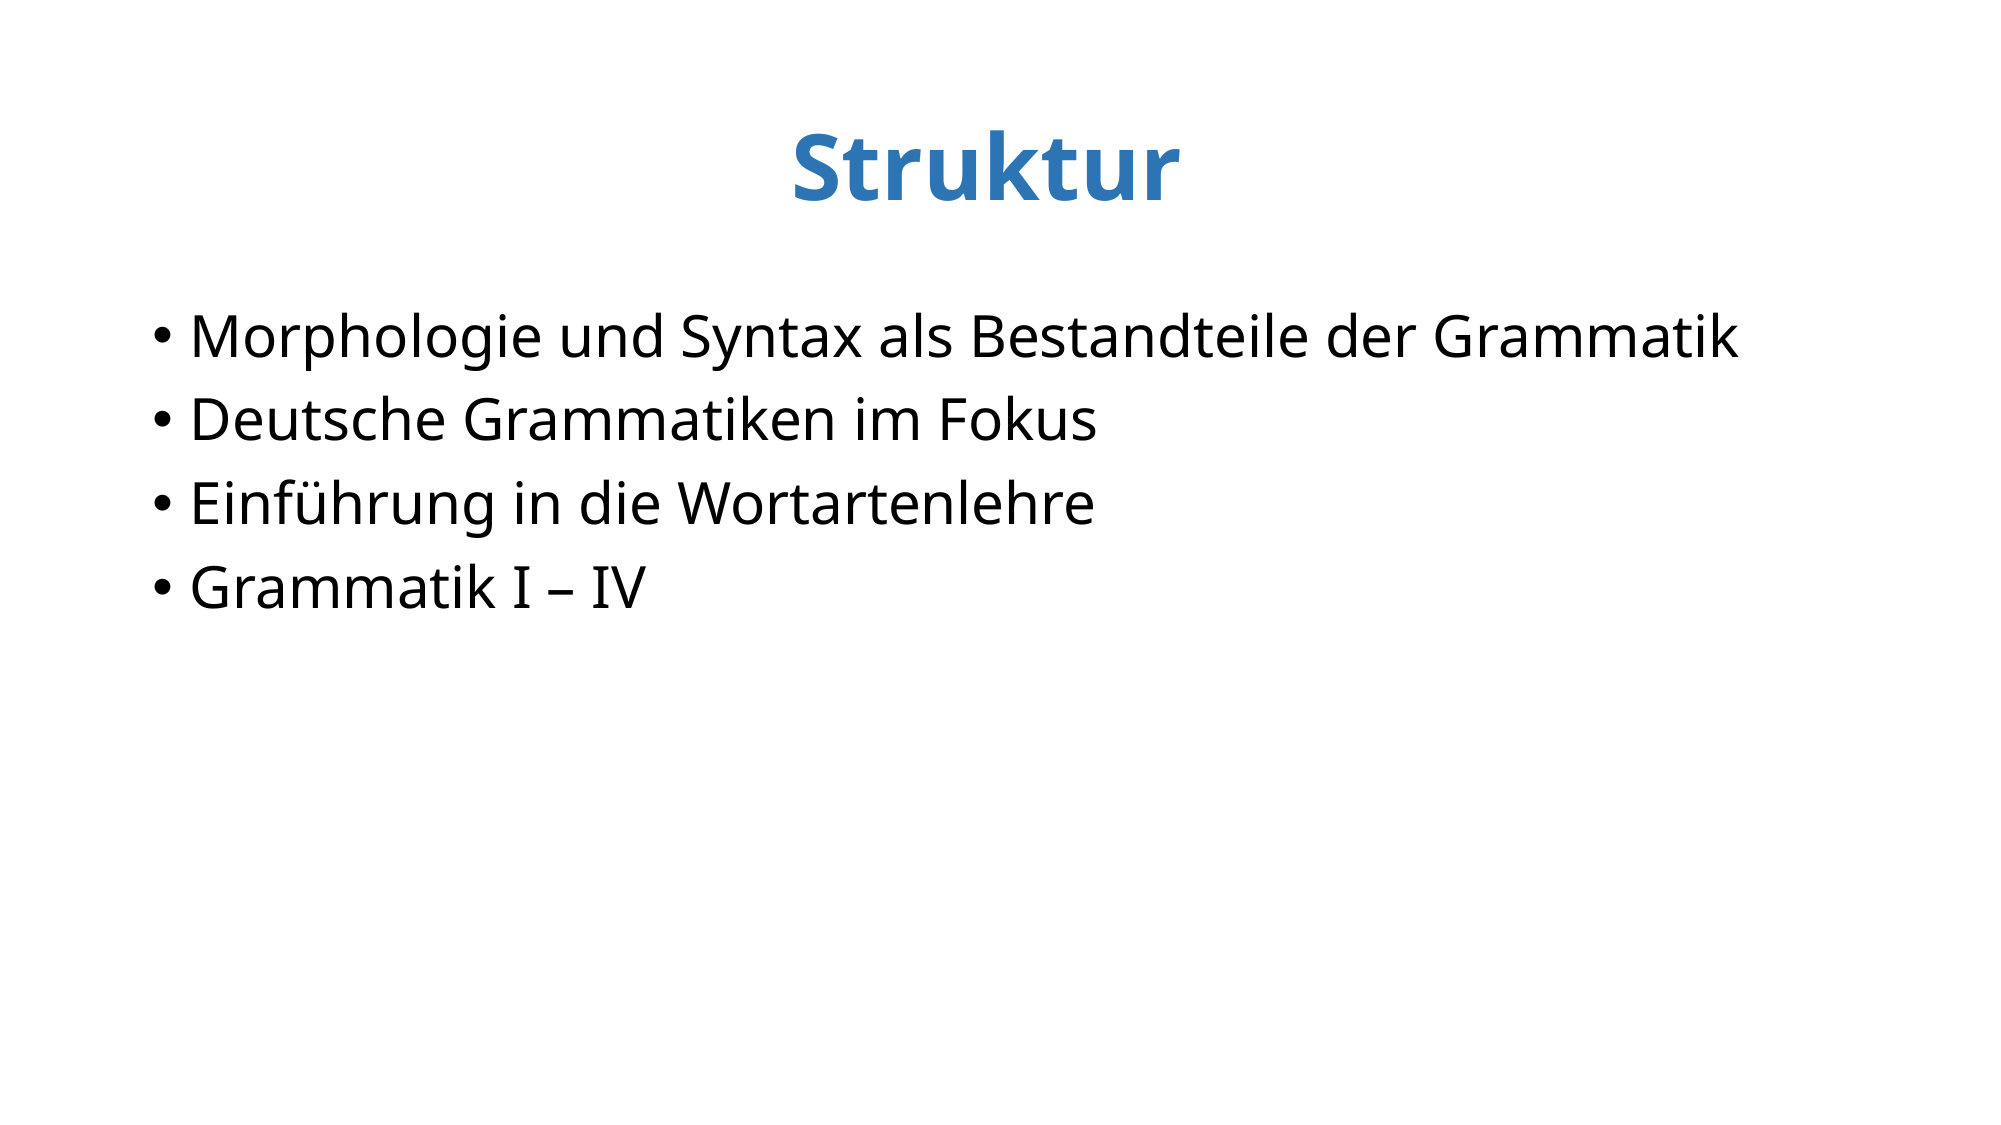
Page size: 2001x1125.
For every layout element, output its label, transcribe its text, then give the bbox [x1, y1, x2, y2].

title Struktur [137, 59, 1863, 278]
list Morphologie und Syntax als Bestandteile der Grammatik Deutsche Grammatiken im Fokus Einführung in die Wortartenlehre Grammatik I – IV [137, 299, 1863, 1014]
